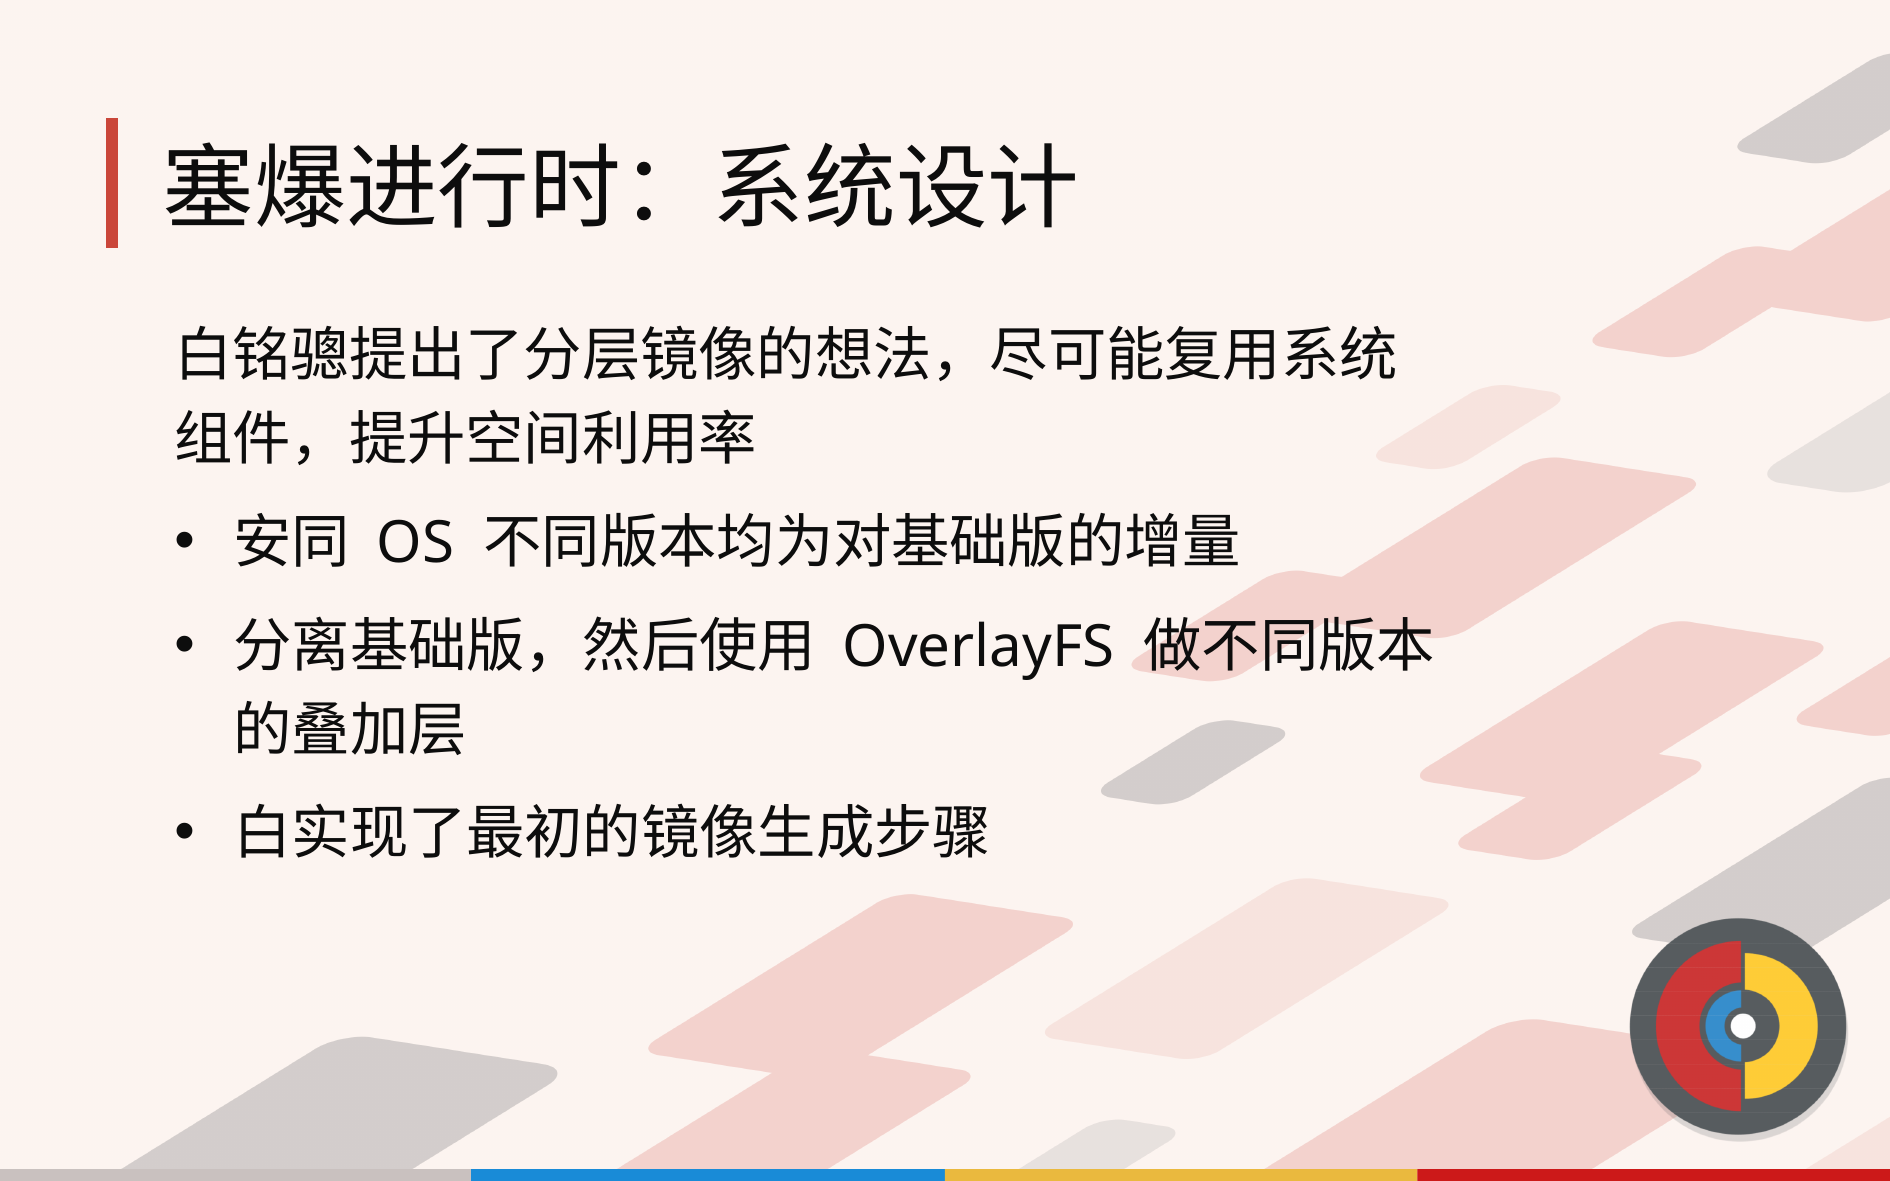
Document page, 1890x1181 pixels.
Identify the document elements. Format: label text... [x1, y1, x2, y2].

title 塞爆进行时：系统设计 [147, 118, 1725, 248]
list 白铭骢提出了分层镜像的想法，尽可能复用系统组件，提升空间利用率 安同 OS 不同版本均为对基础版的增量 分离基础版，然后使用 OverlayFS 做不同版本的叠加层 白实现了最初的镜像生成步骤 [147, 295, 1471, 1034]
